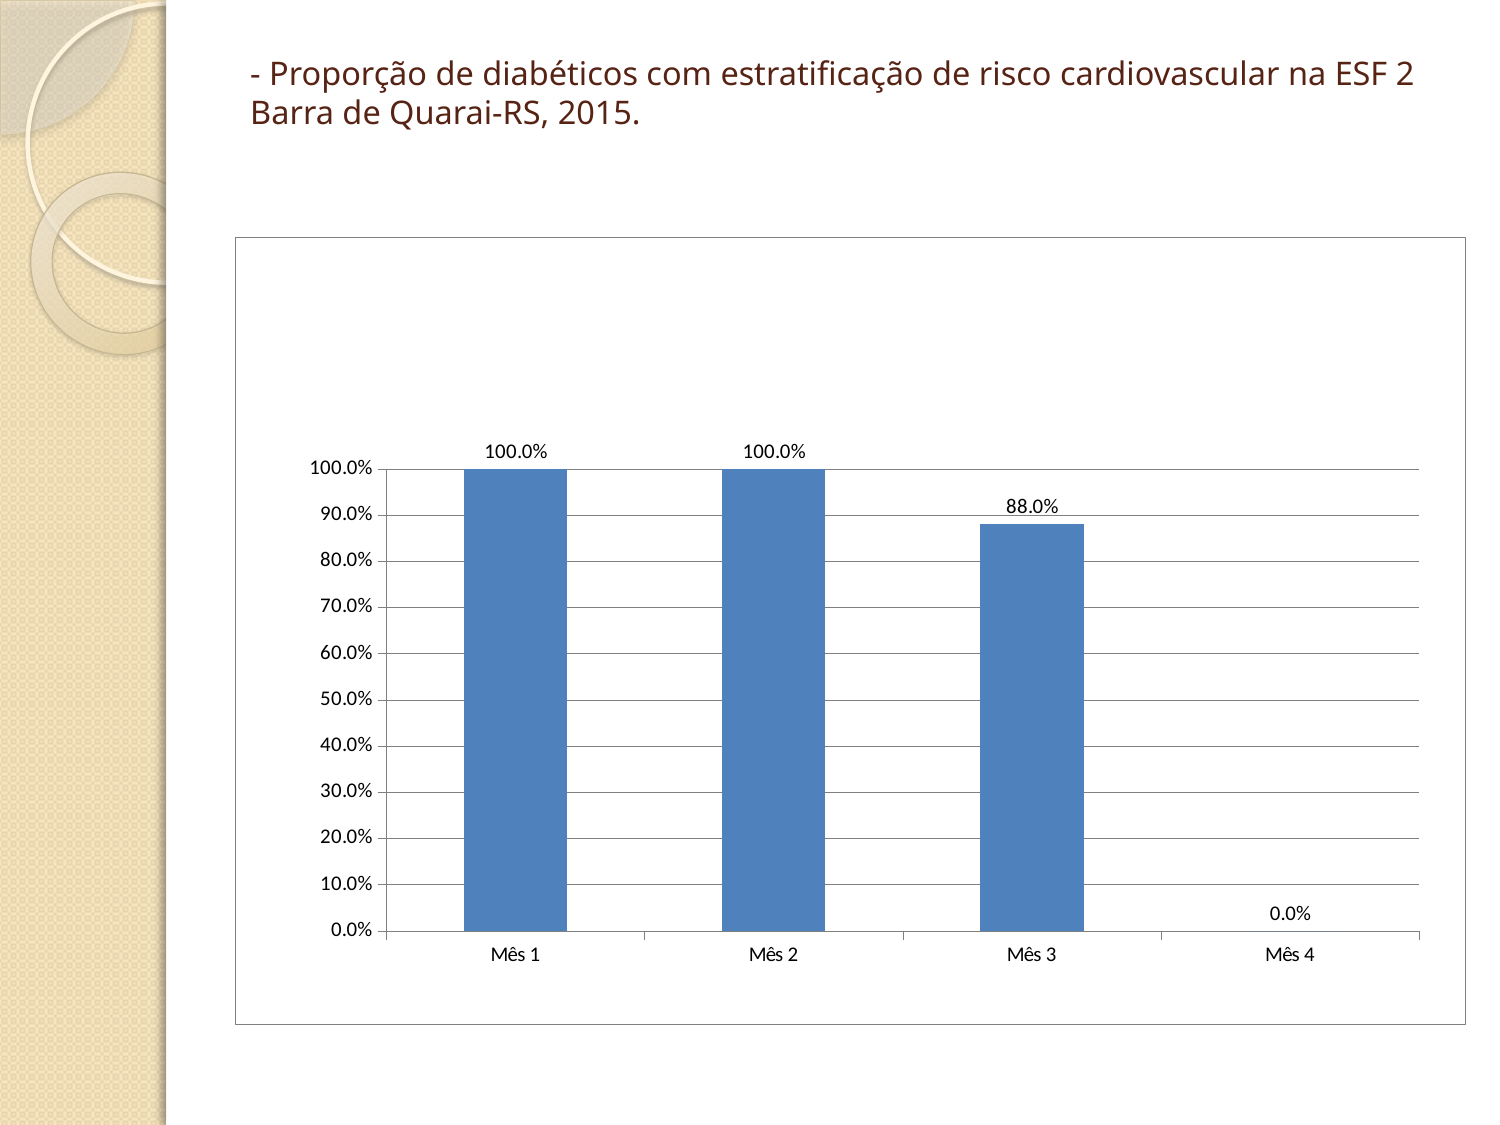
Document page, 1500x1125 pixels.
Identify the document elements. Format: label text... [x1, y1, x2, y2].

chart [235, 237, 1466, 1026]
title - Proporção de diabéticos com estratificação de risco cardiovascular na ESF 2 Barra de Quarai-RS, 2015. [235, 45, 1466, 233]
